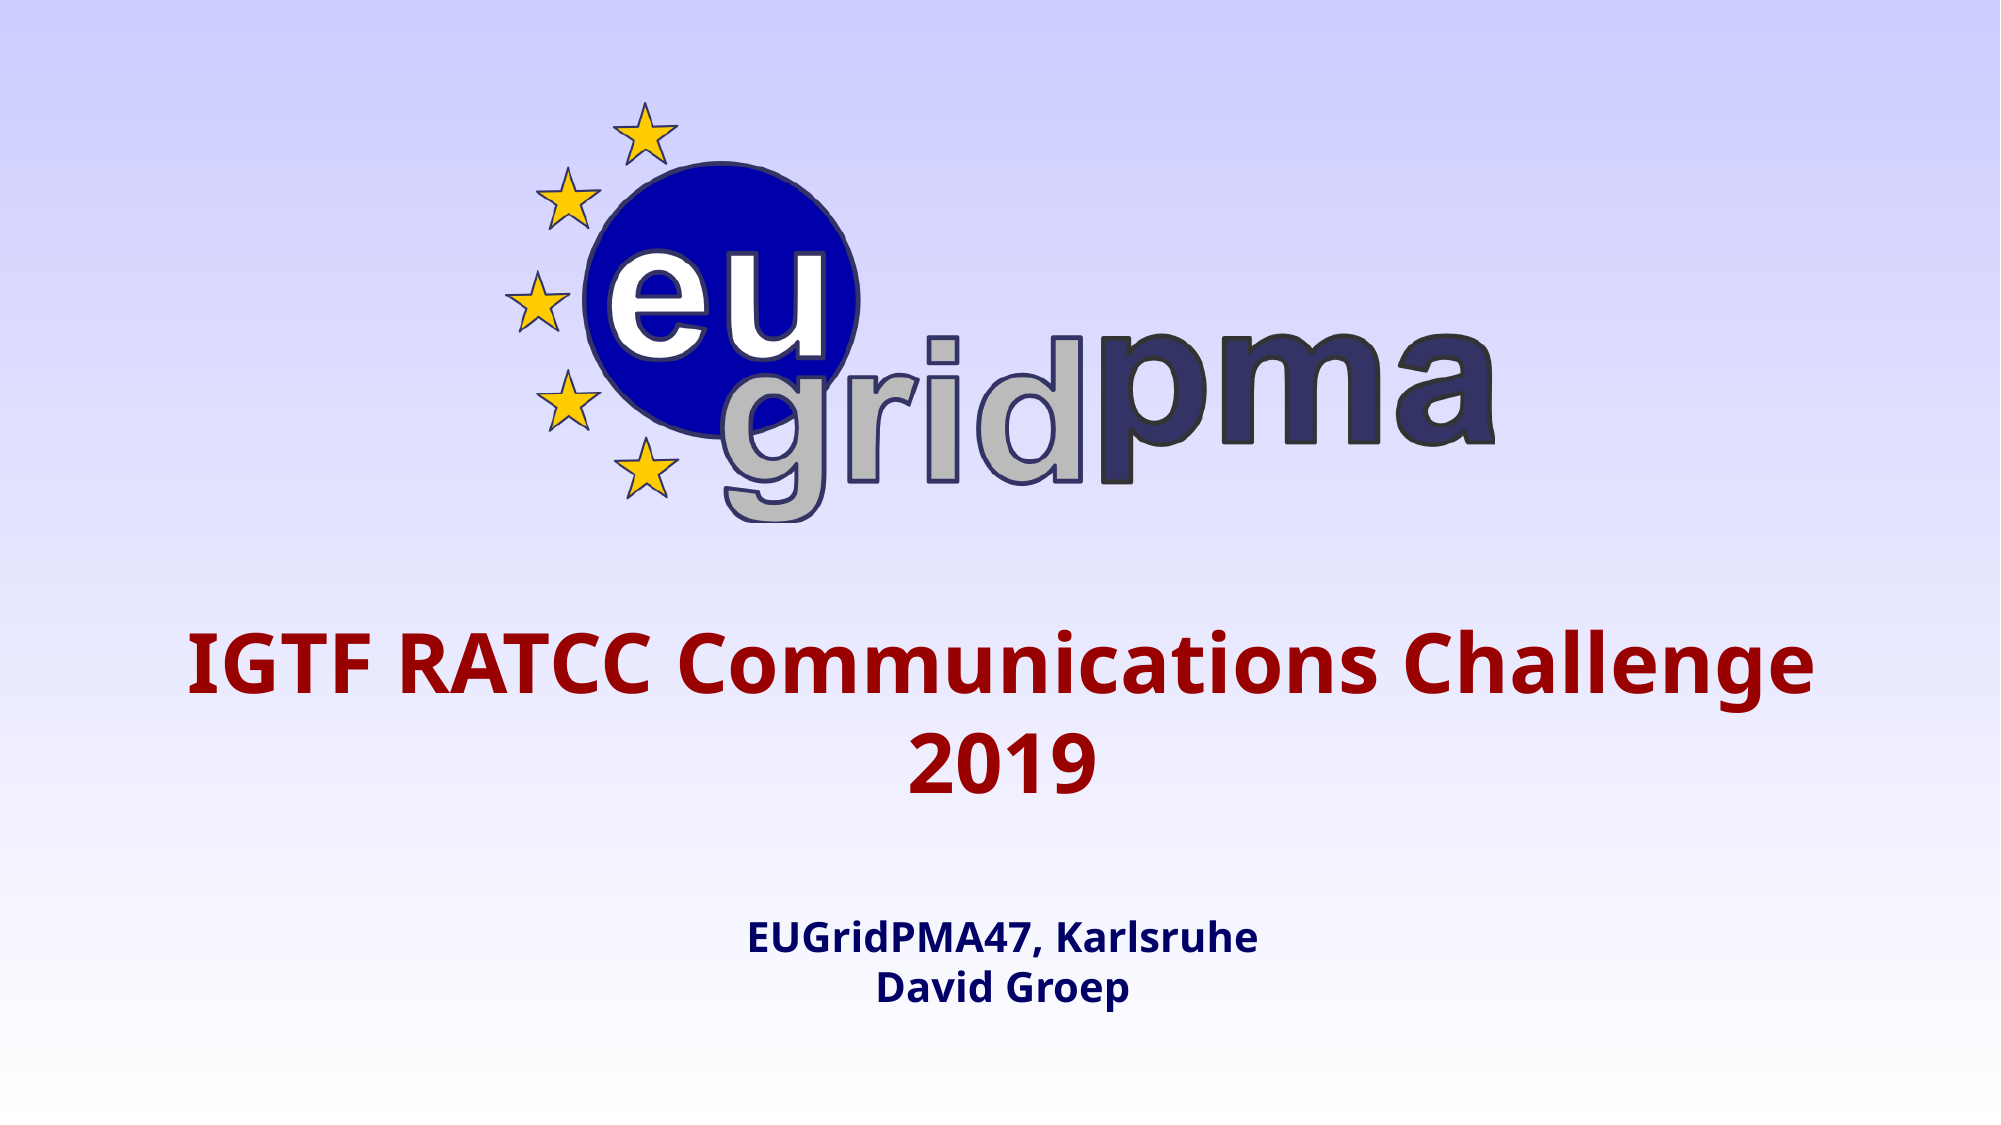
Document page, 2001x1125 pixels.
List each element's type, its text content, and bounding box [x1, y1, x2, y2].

title IGTF RATCC Communications Challenge 2019 EUGridPMA47, Karlsruhe David Groep [96, 553, 1910, 1068]
picture [505, 102, 1495, 523]
